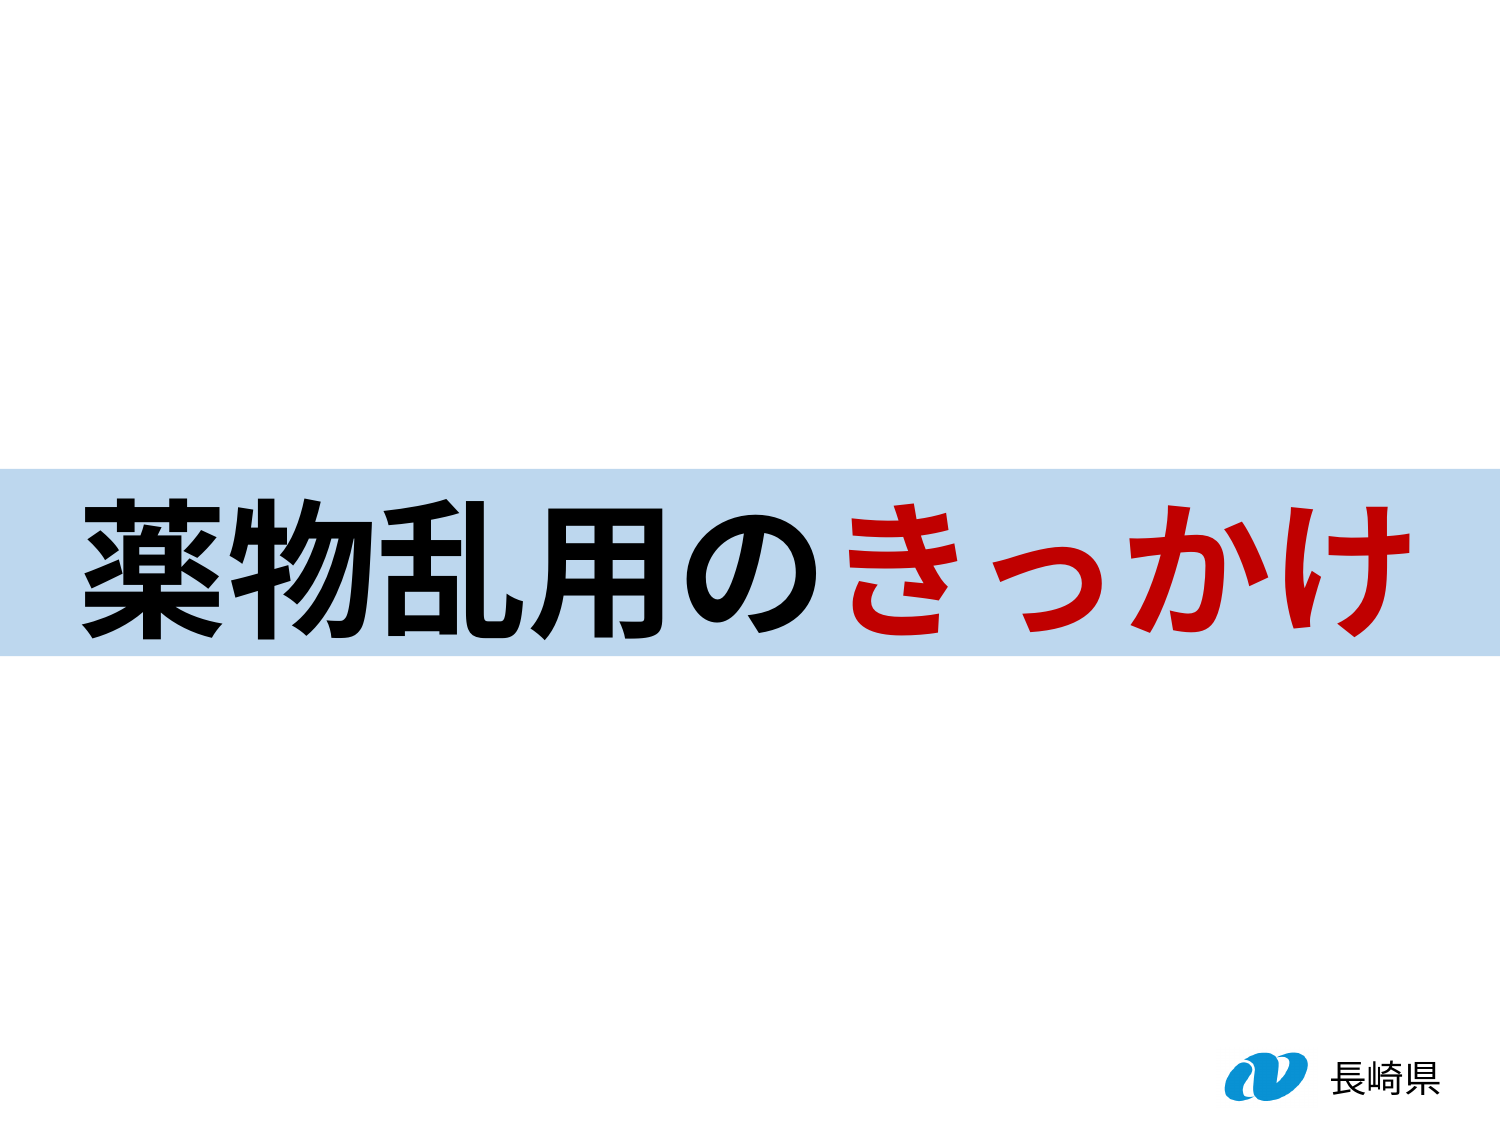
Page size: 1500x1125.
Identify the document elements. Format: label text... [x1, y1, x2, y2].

picture [1216, 1047, 1318, 1108]
text_box 薬物乱用のきっかけ [0, 468, 1500, 657]
text_box 長崎県 [1318, 1047, 1484, 1107]
